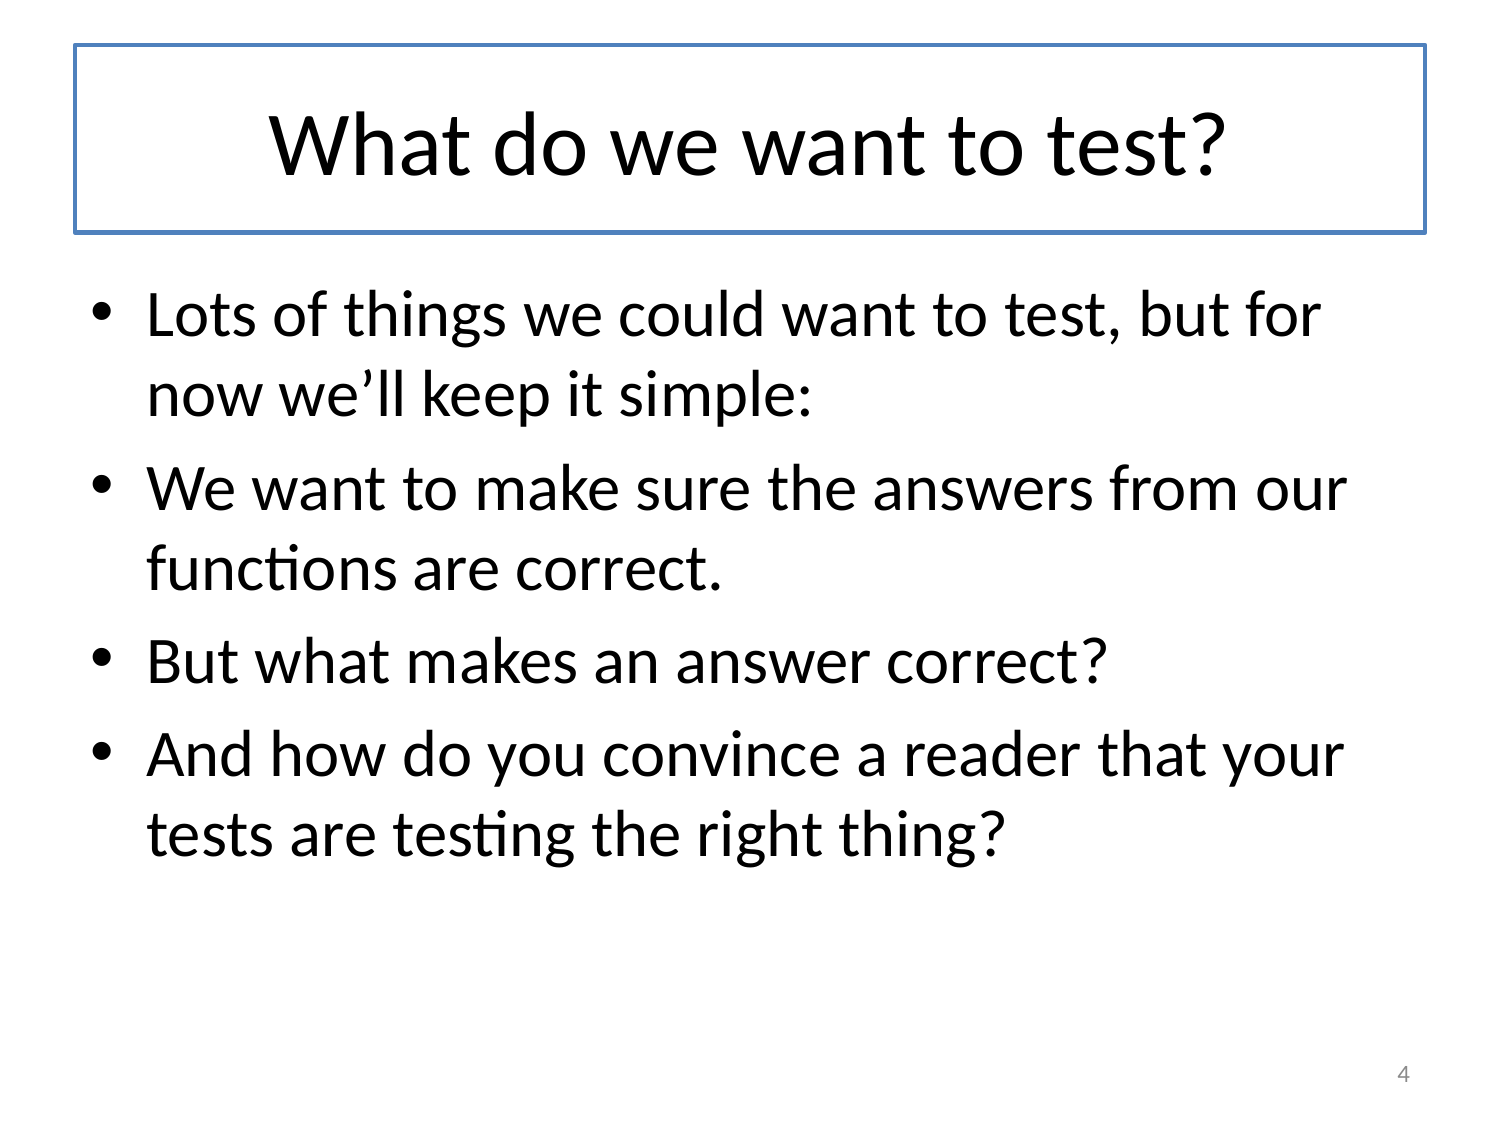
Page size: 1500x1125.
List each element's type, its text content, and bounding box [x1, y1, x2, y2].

slide_number 4 [1074, 1042, 1425, 1103]
title What do we want to test? [73, 43, 1427, 235]
list Lots of things we could want to test, but for now we’ll keep it simple: We want to make sure the answers from our functions are correct. But what makes an answer correct? And how do you convince a reader that your tests are testing the right thing? [75, 262, 1425, 1005]
